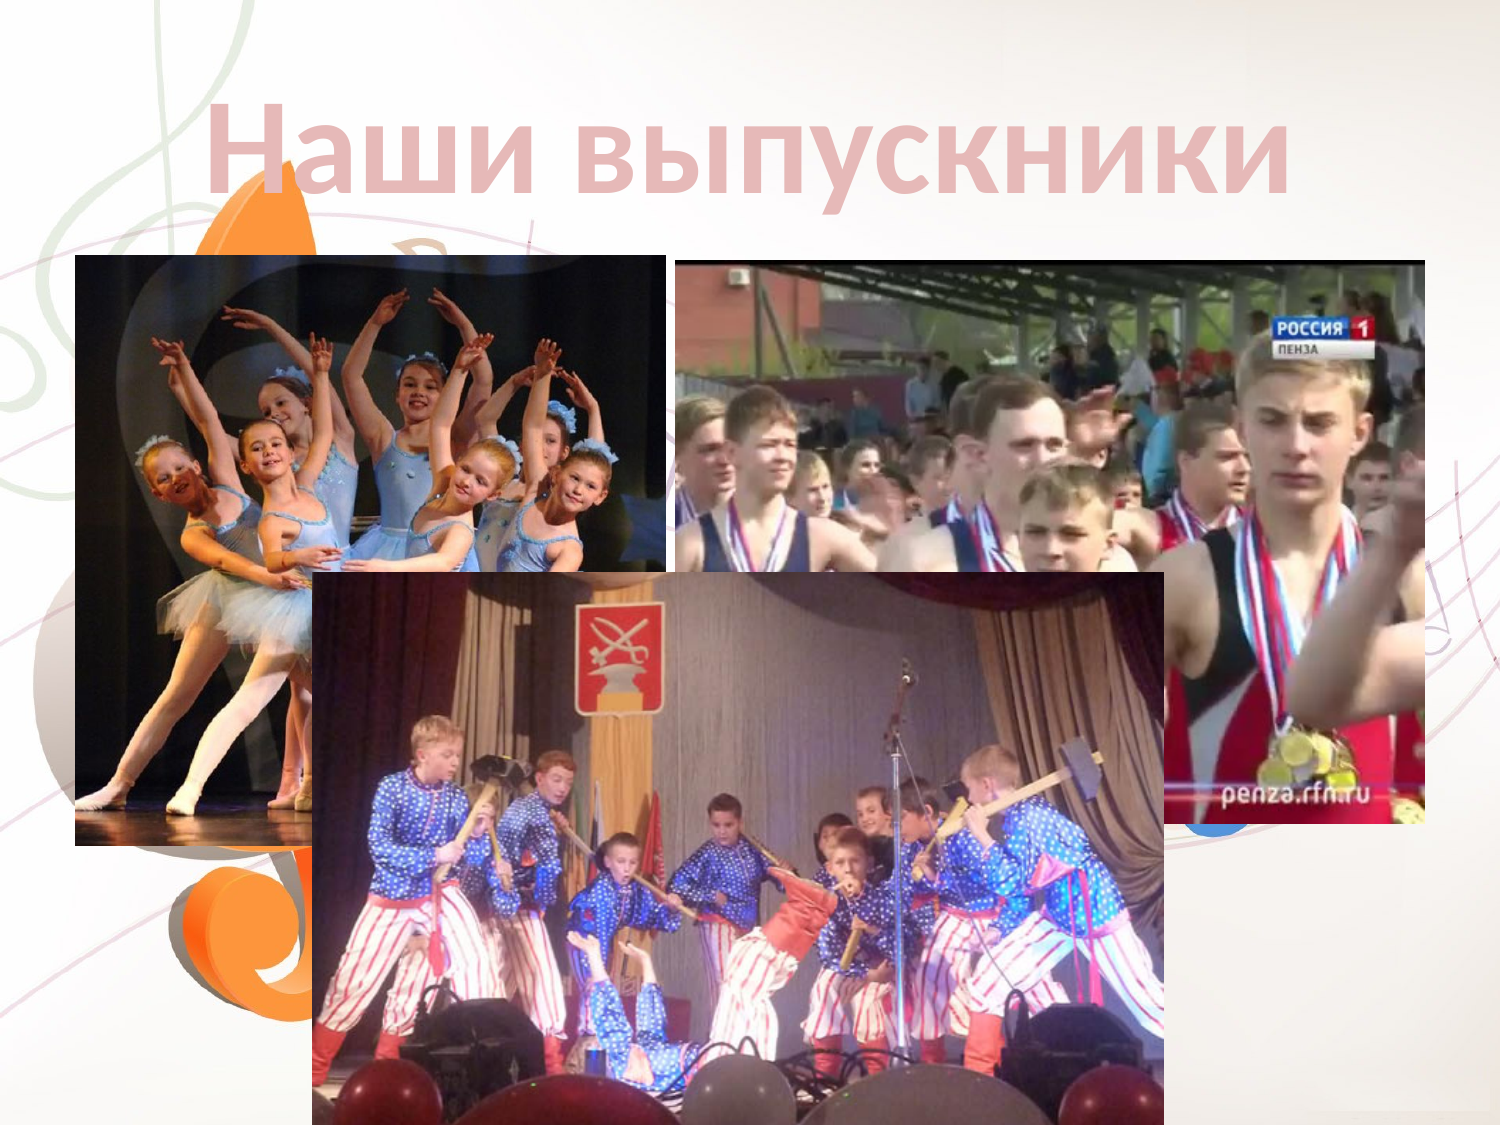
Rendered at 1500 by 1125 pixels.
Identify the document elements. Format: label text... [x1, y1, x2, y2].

title Наши выпускники [75, 45, 1425, 233]
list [74, 255, 666, 847]
picture [0, 0, 1500, 1125]
